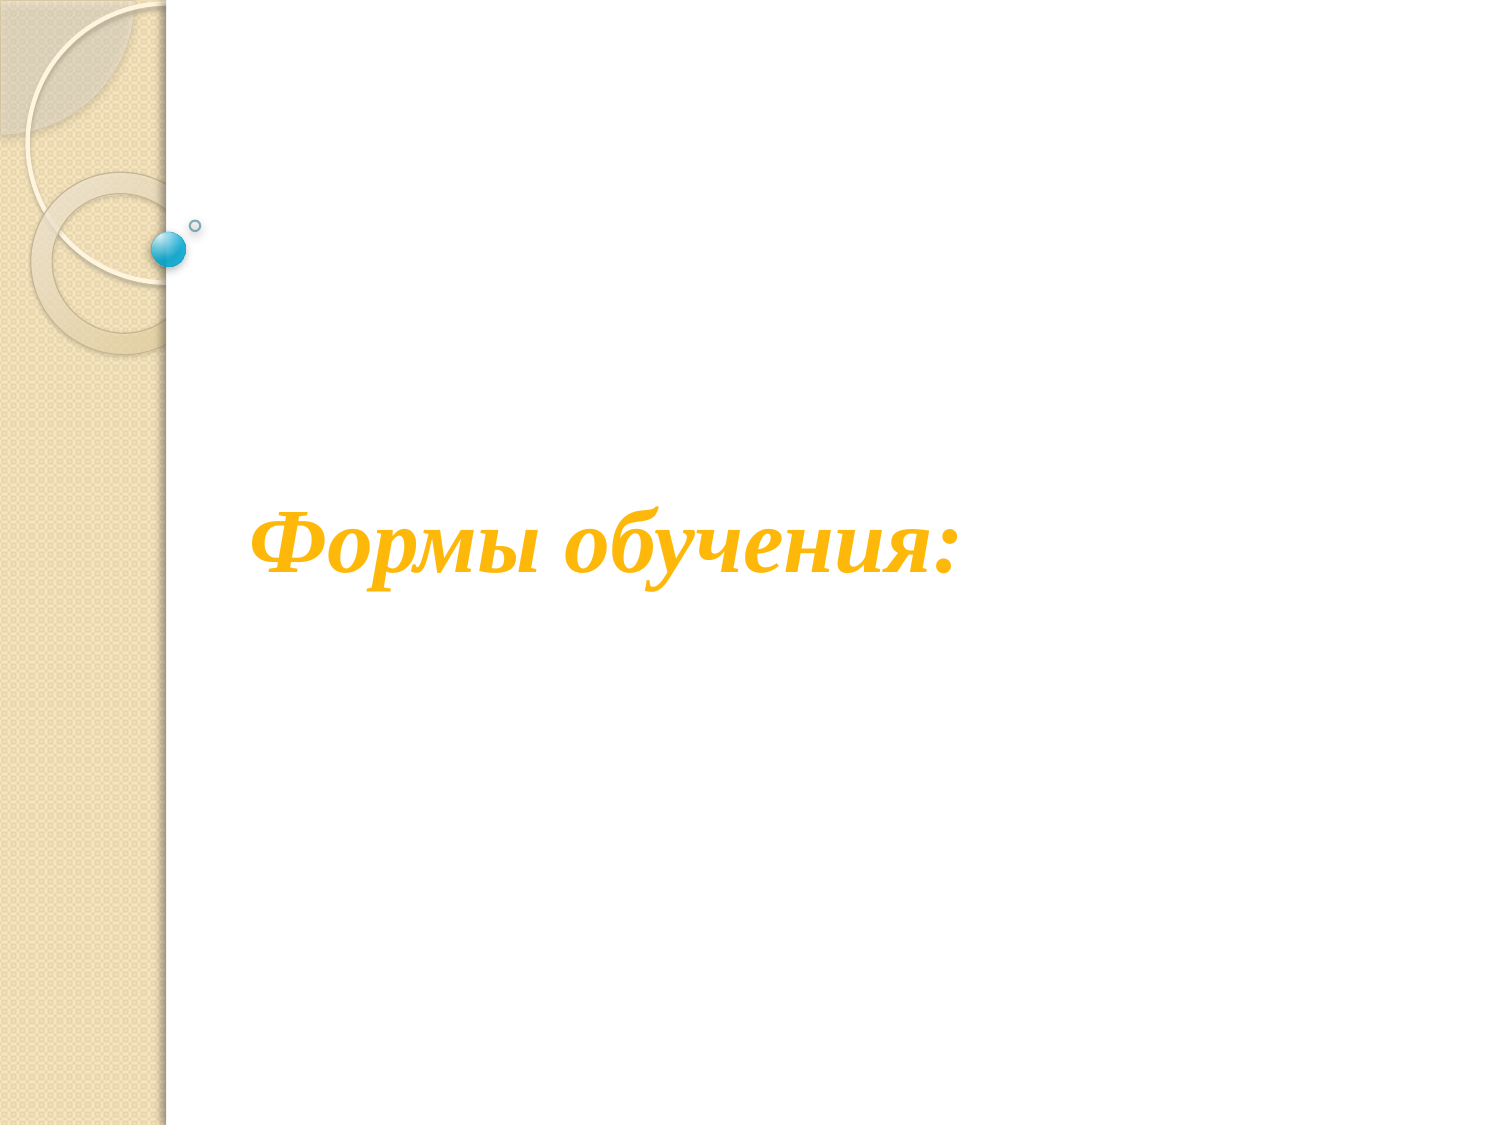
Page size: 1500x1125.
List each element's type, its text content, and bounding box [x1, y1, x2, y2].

title Формы обучения: [234, 59, 1450, 598]
